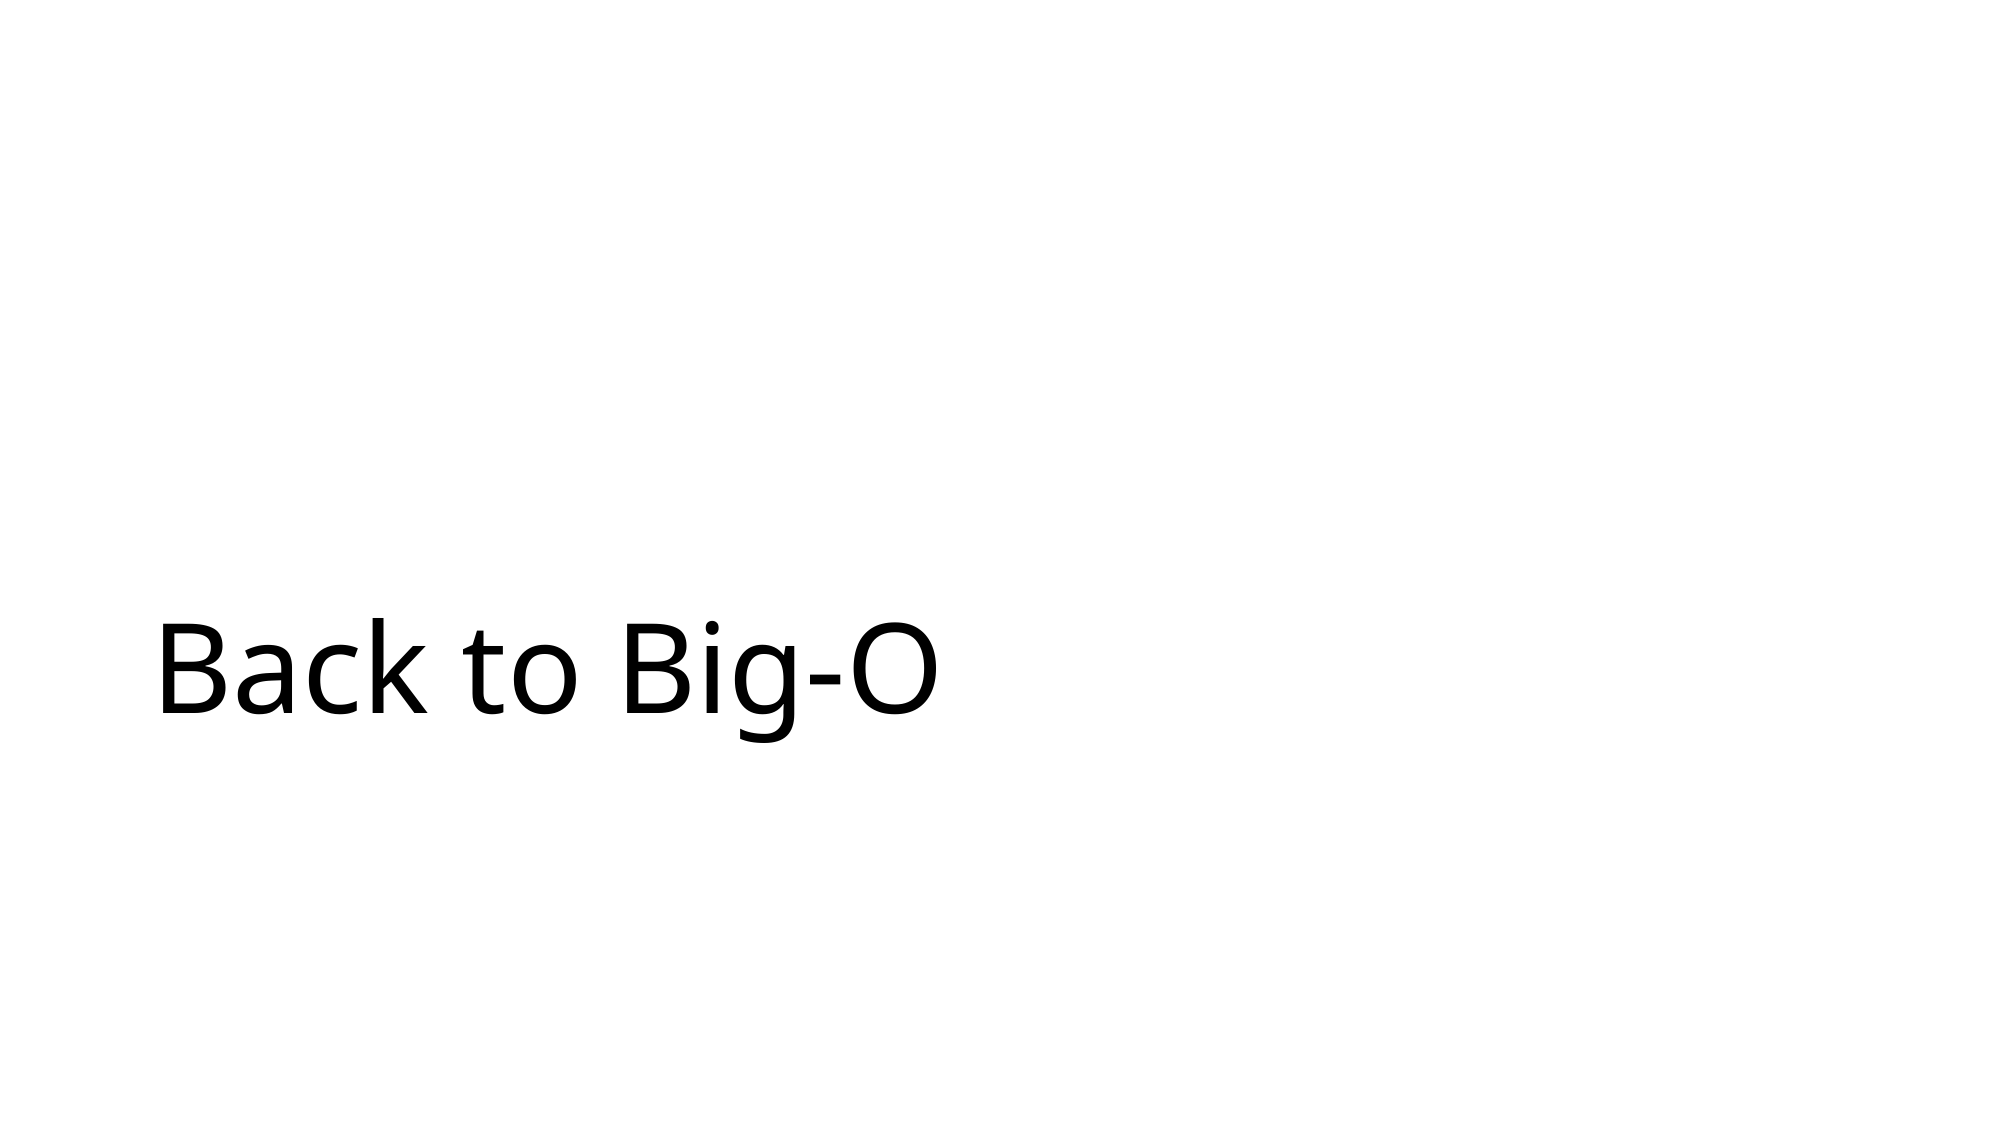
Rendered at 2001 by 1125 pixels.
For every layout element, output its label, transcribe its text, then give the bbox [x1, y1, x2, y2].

title Back to Big-O [136, 280, 1862, 749]
